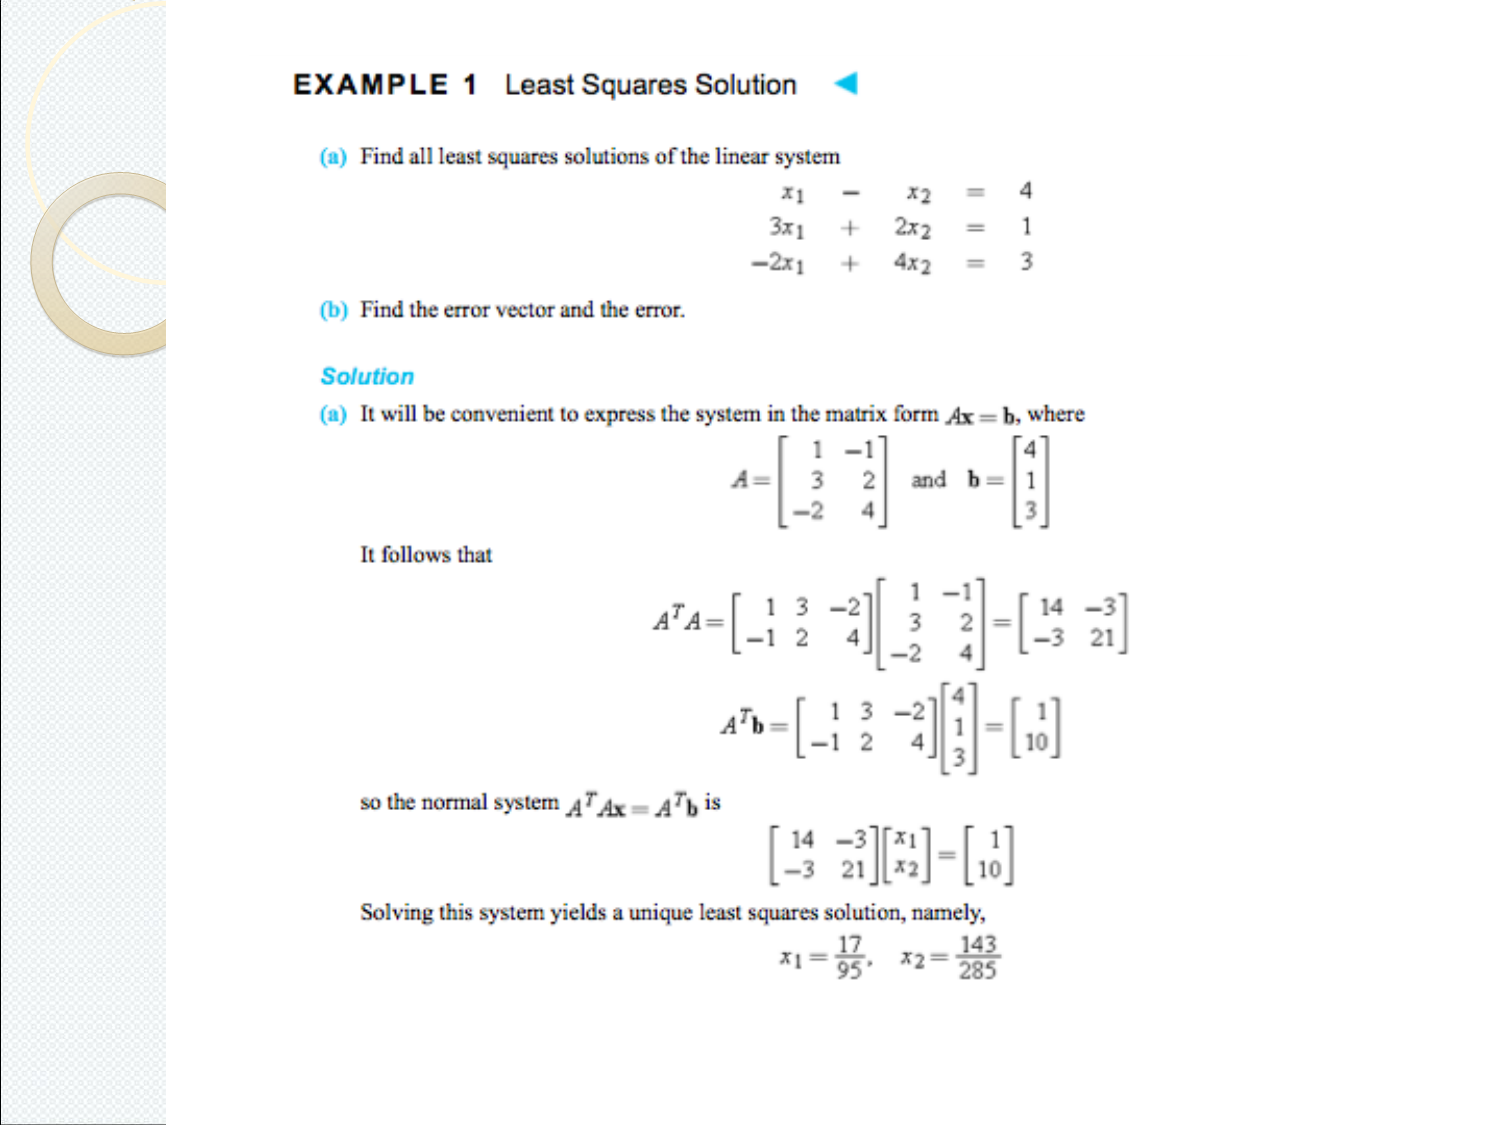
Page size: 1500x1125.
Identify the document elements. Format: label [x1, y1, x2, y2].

picture [0, 0, 166, 1125]
picture [249, 53, 1249, 1049]
